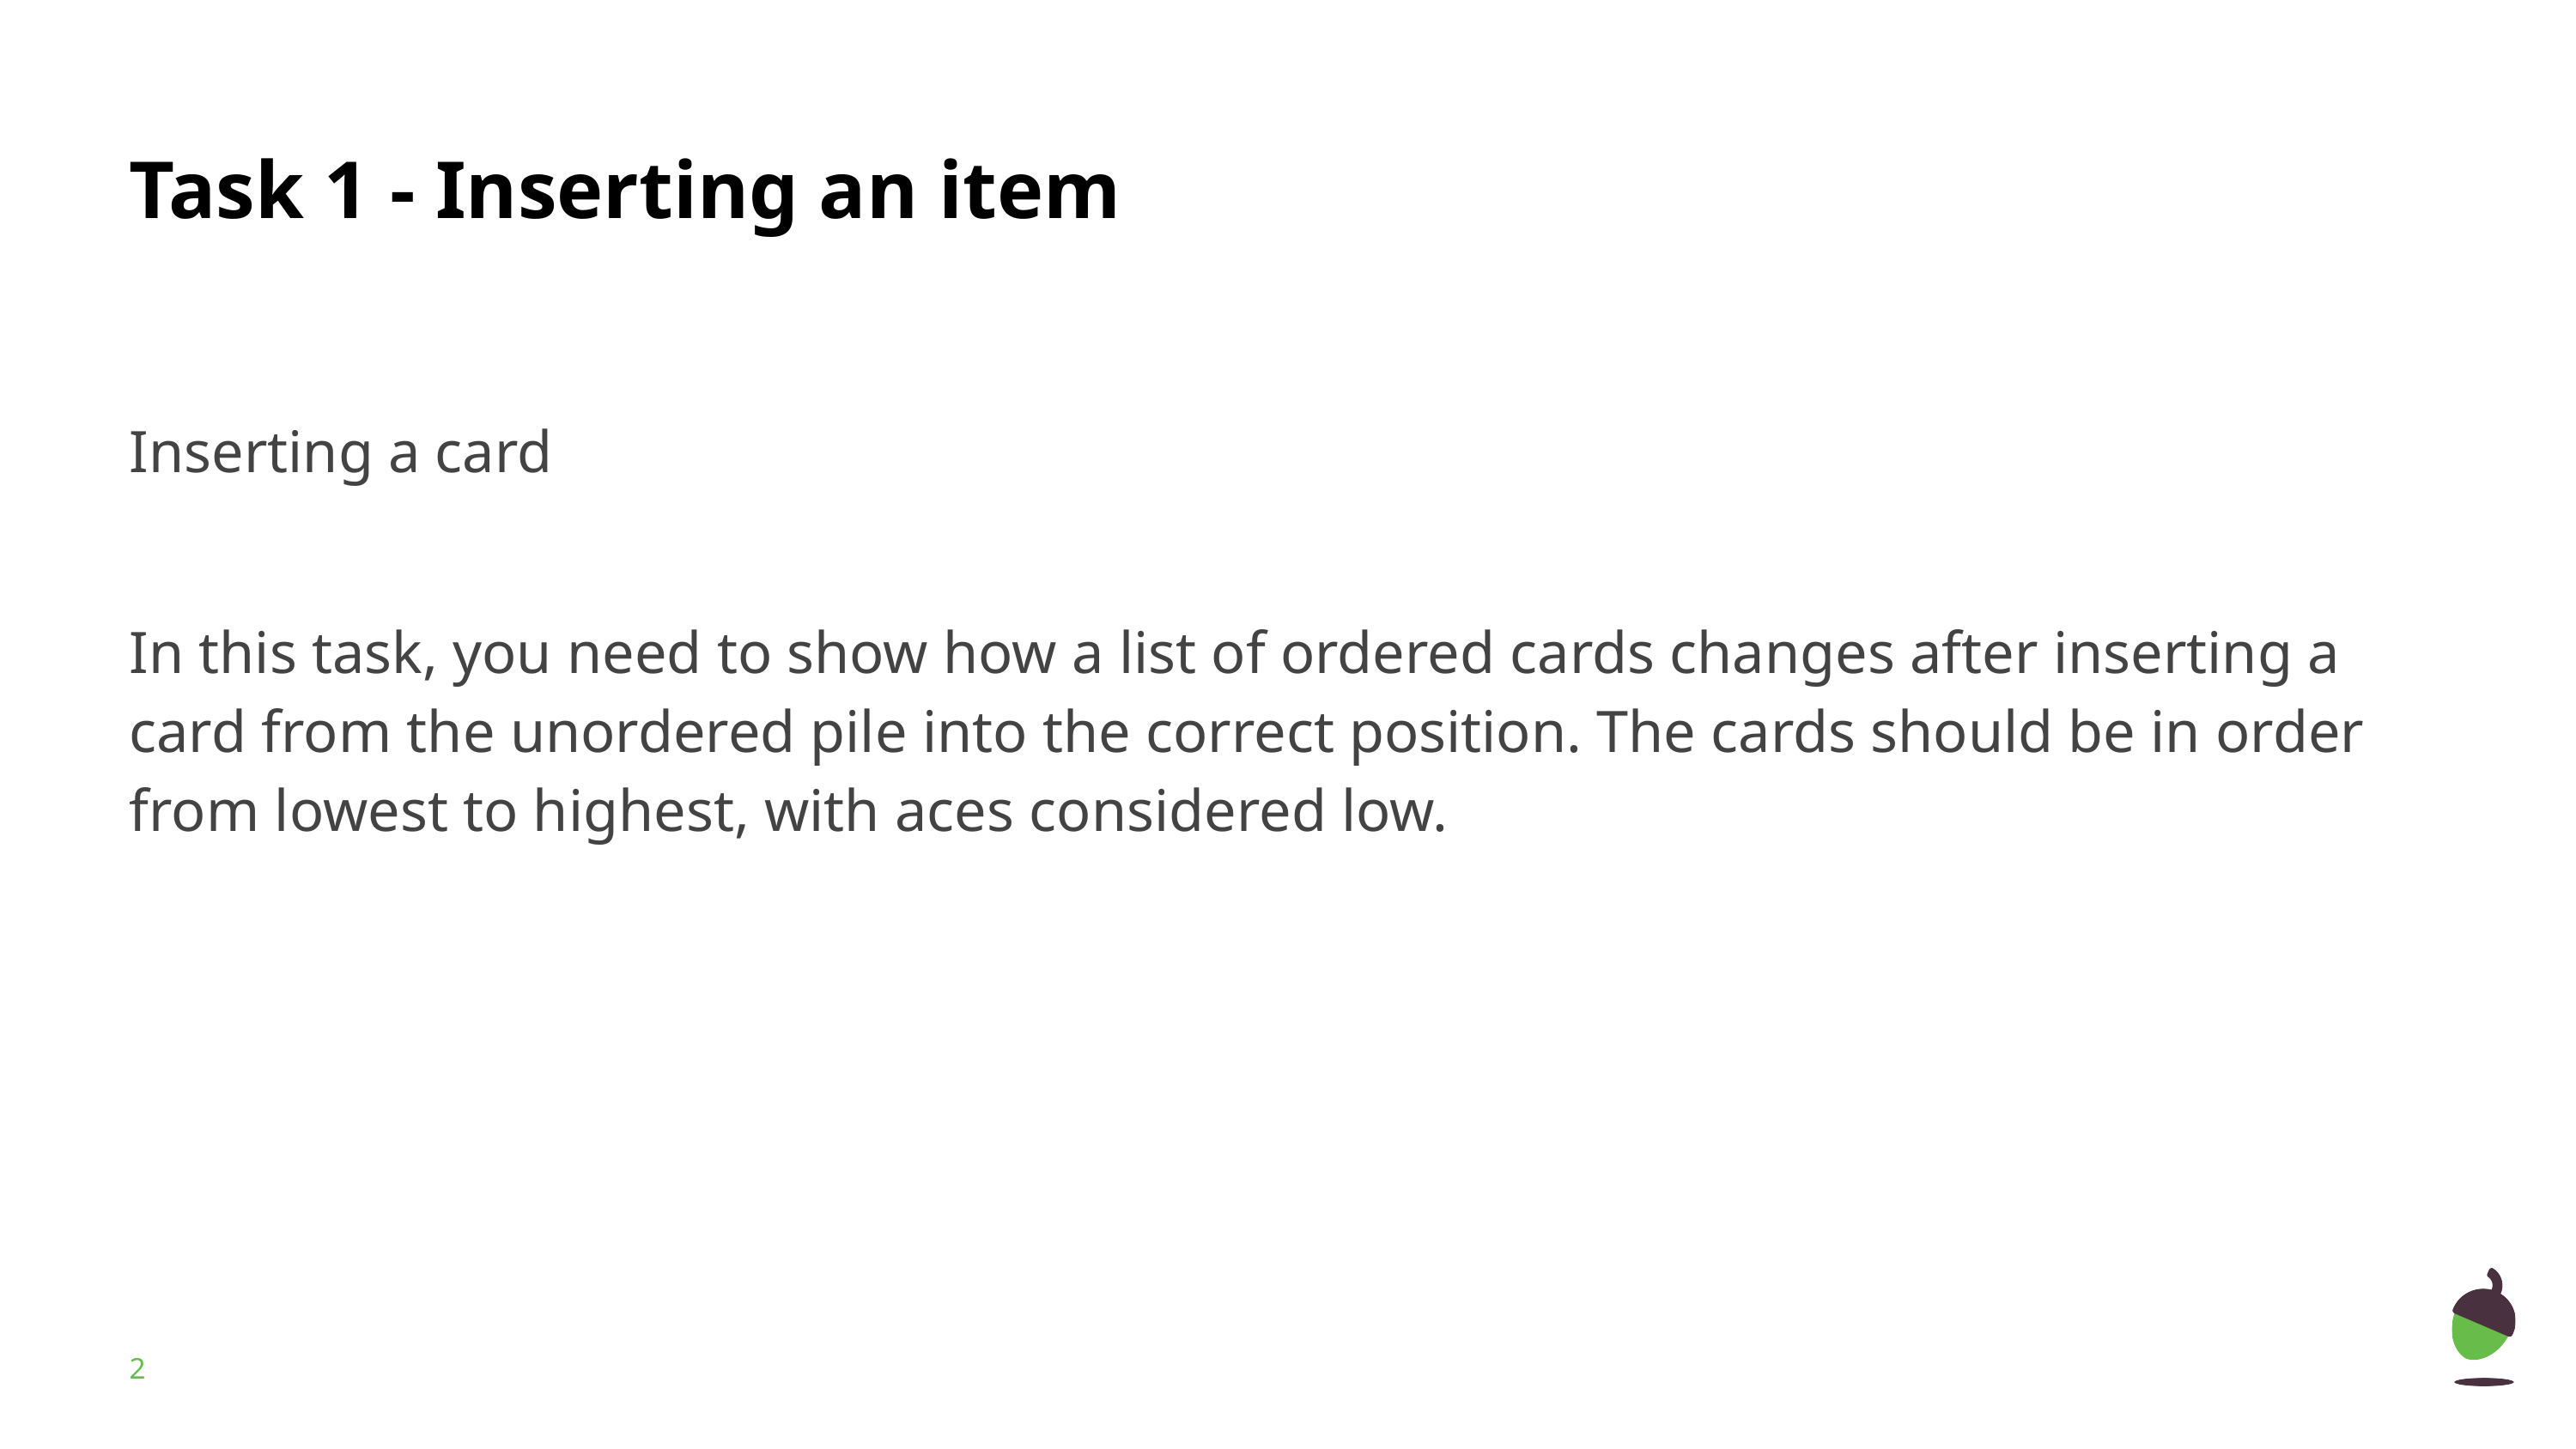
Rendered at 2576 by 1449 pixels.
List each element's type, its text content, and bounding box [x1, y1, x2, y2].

title Task 1 - Inserting an item [129, 124, 1653, 355]
picture [2451, 1268, 2516, 1386]
slide_number ‹#› [129, 1349, 332, 1401]
list Inserting a card In this task, you need to show how a list of ordered cards changes after inserting a card from the unordered pile into the correct position. The cards should be in order from lowest to highest, with aces considered low. [129, 404, 2417, 1245]
